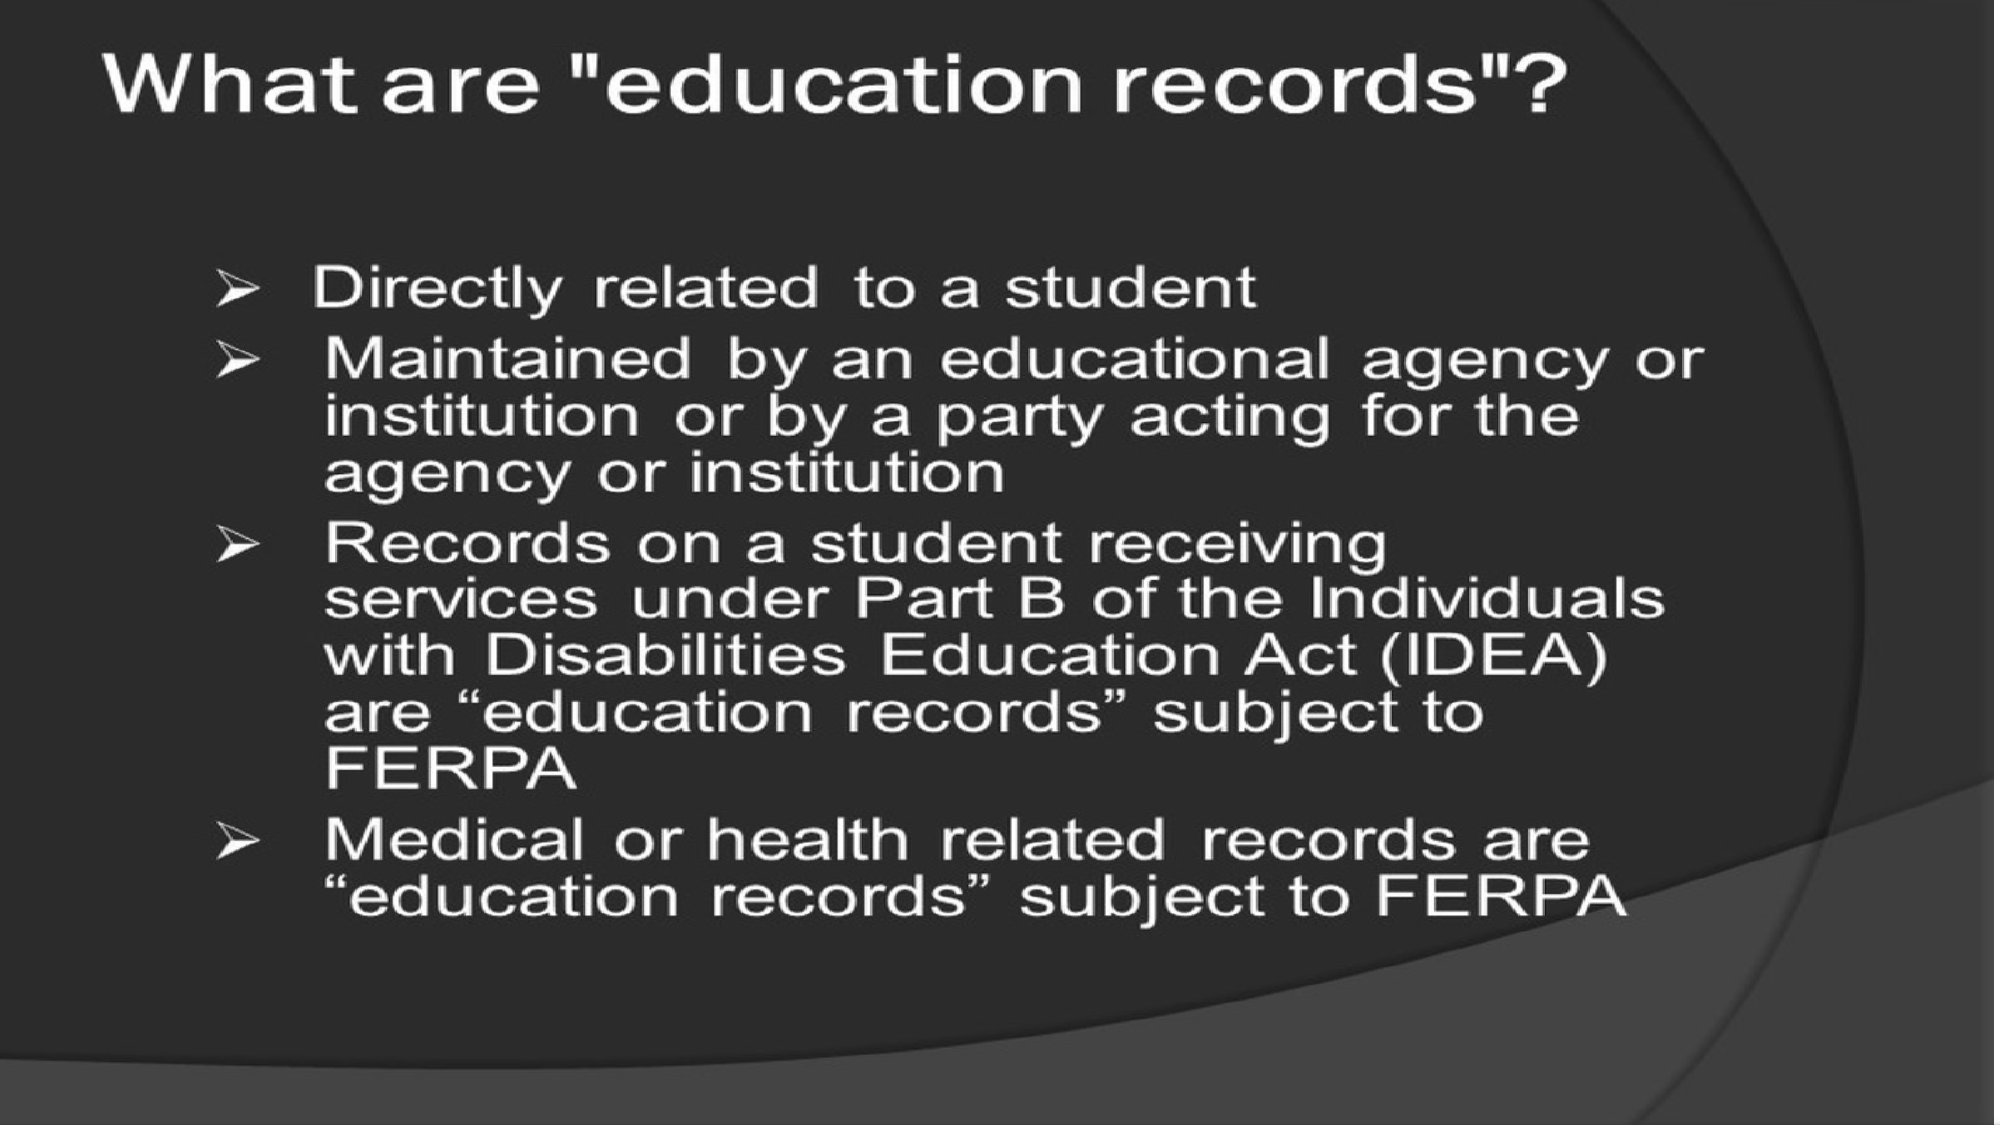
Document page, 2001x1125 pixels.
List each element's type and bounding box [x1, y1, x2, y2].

list [0, 0, 2000, 1125]
